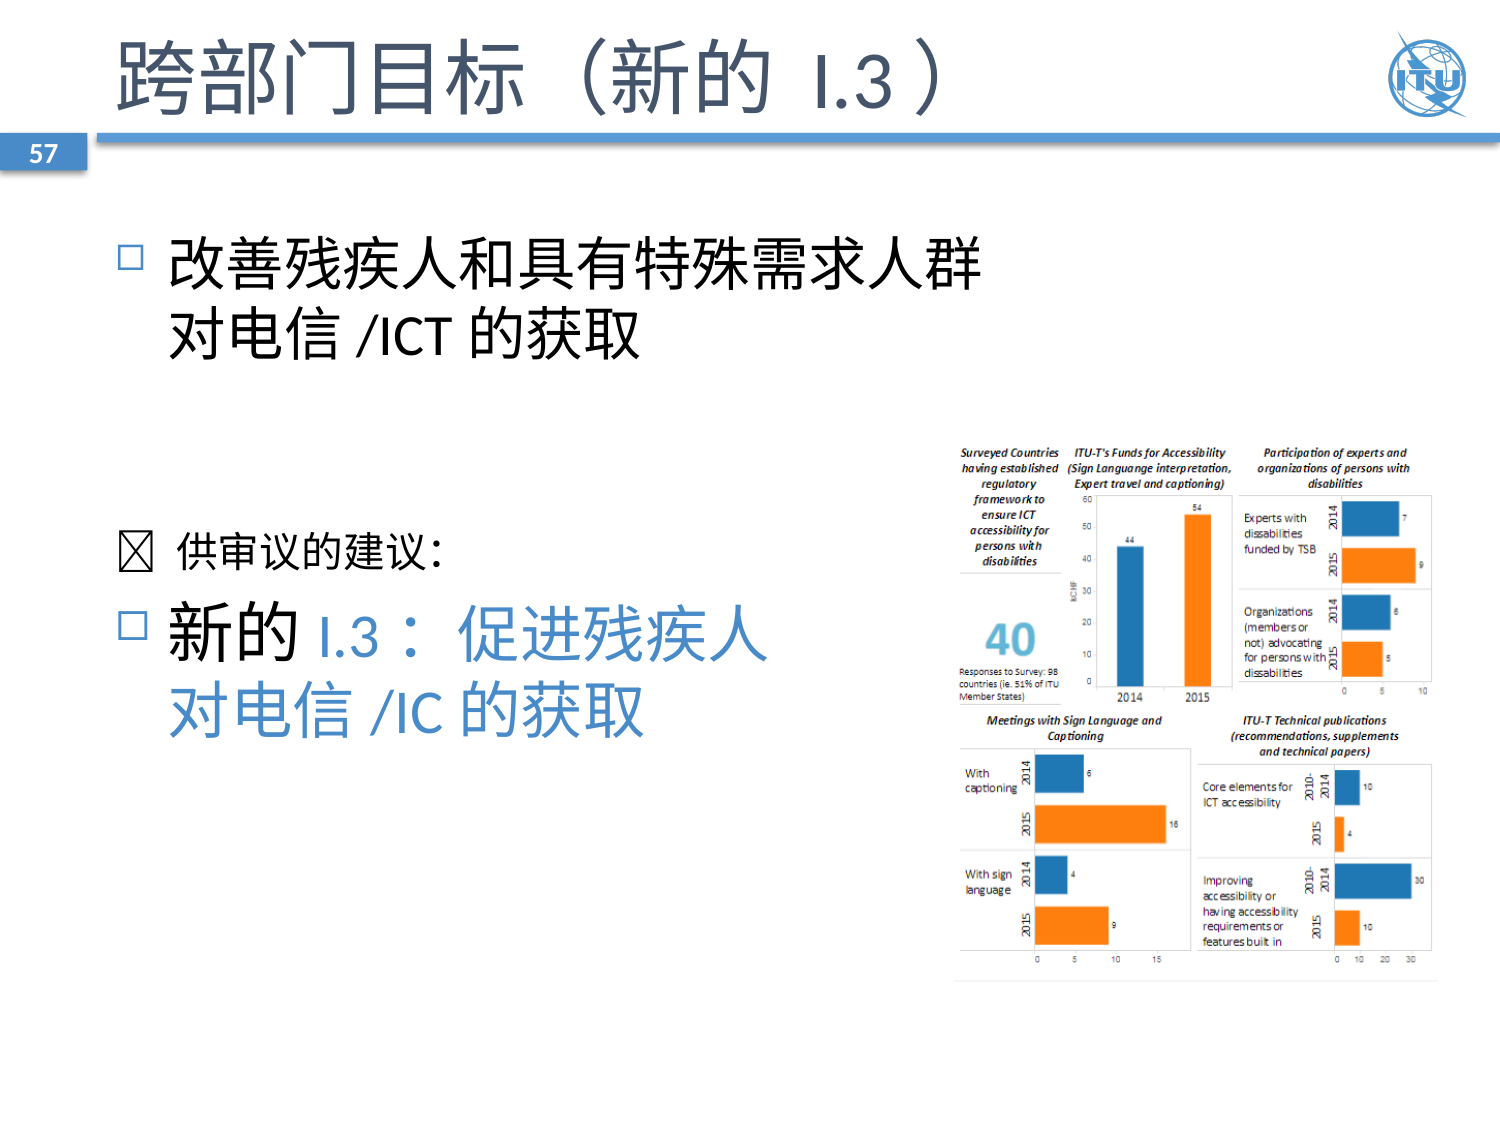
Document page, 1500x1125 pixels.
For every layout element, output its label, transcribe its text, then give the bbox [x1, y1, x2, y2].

list 改善残疾人和具有特殊需求人群 对电信/ICT的获取  供审议的建议： 新的I.3：促进残疾人 对电信/IC的获取 [100, 219, 1438, 1059]
title 跨部门目标（新的 I.3） [99, 37, 1349, 132]
slide_number 57 [0, 131, 88, 172]
picture [1387, 30, 1468, 118]
picture [936, 432, 1442, 982]
